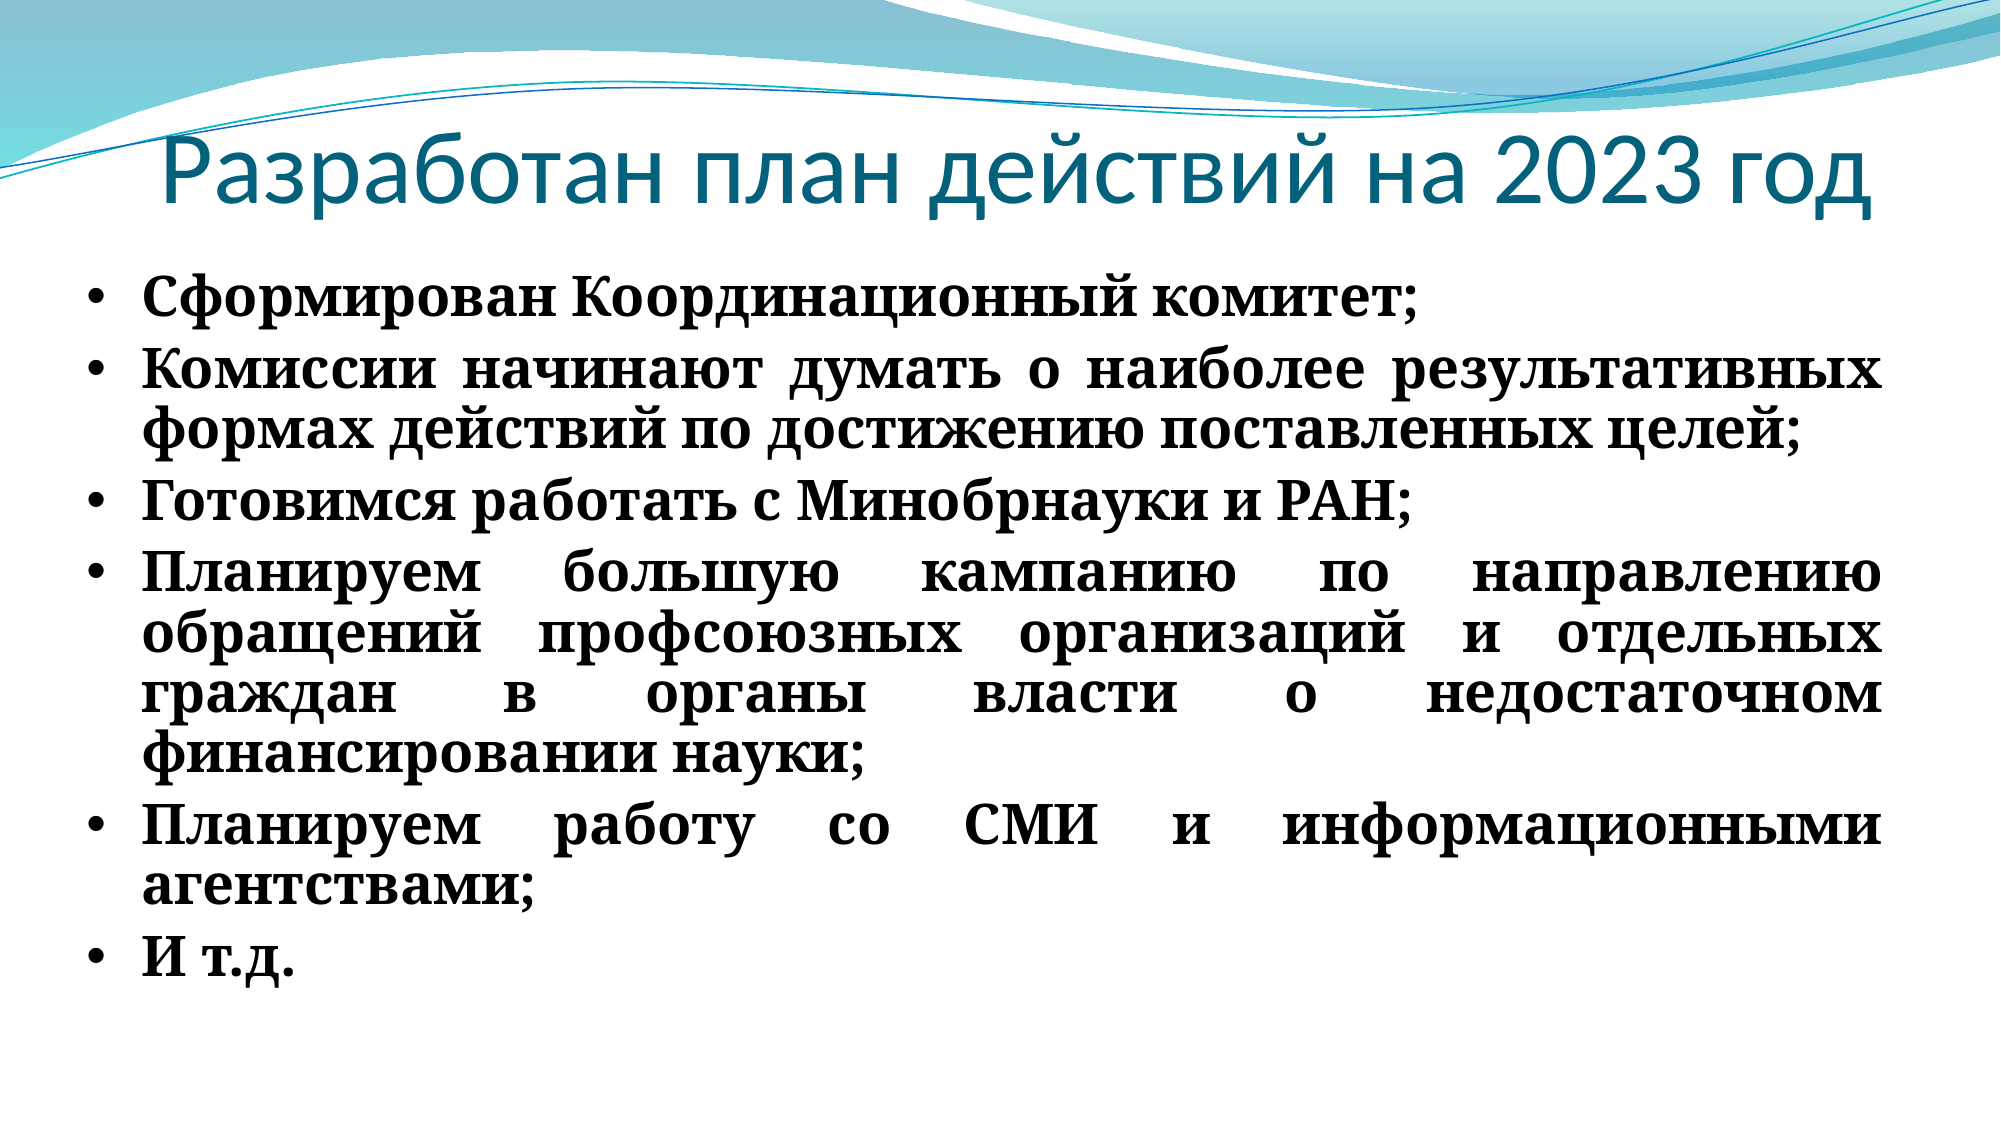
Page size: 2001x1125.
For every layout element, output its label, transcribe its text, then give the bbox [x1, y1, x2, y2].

list Сформирован Координационный комитет; Комиссии начинают думать о наиболее результативных формах действий по достижению поставленных целей; Готовимся работать с Минобрнауки и РАН; Планируем большую кампанию по направлению обращений профсоюзных организаций и отдельных граждан в органы власти о недостаточном финансировании науки; Планируем работу со СМИ и информационными агентствами; И т.д. [71, 260, 1898, 1006]
title Разработан план действий на 2023 год [71, 81, 1961, 225]
